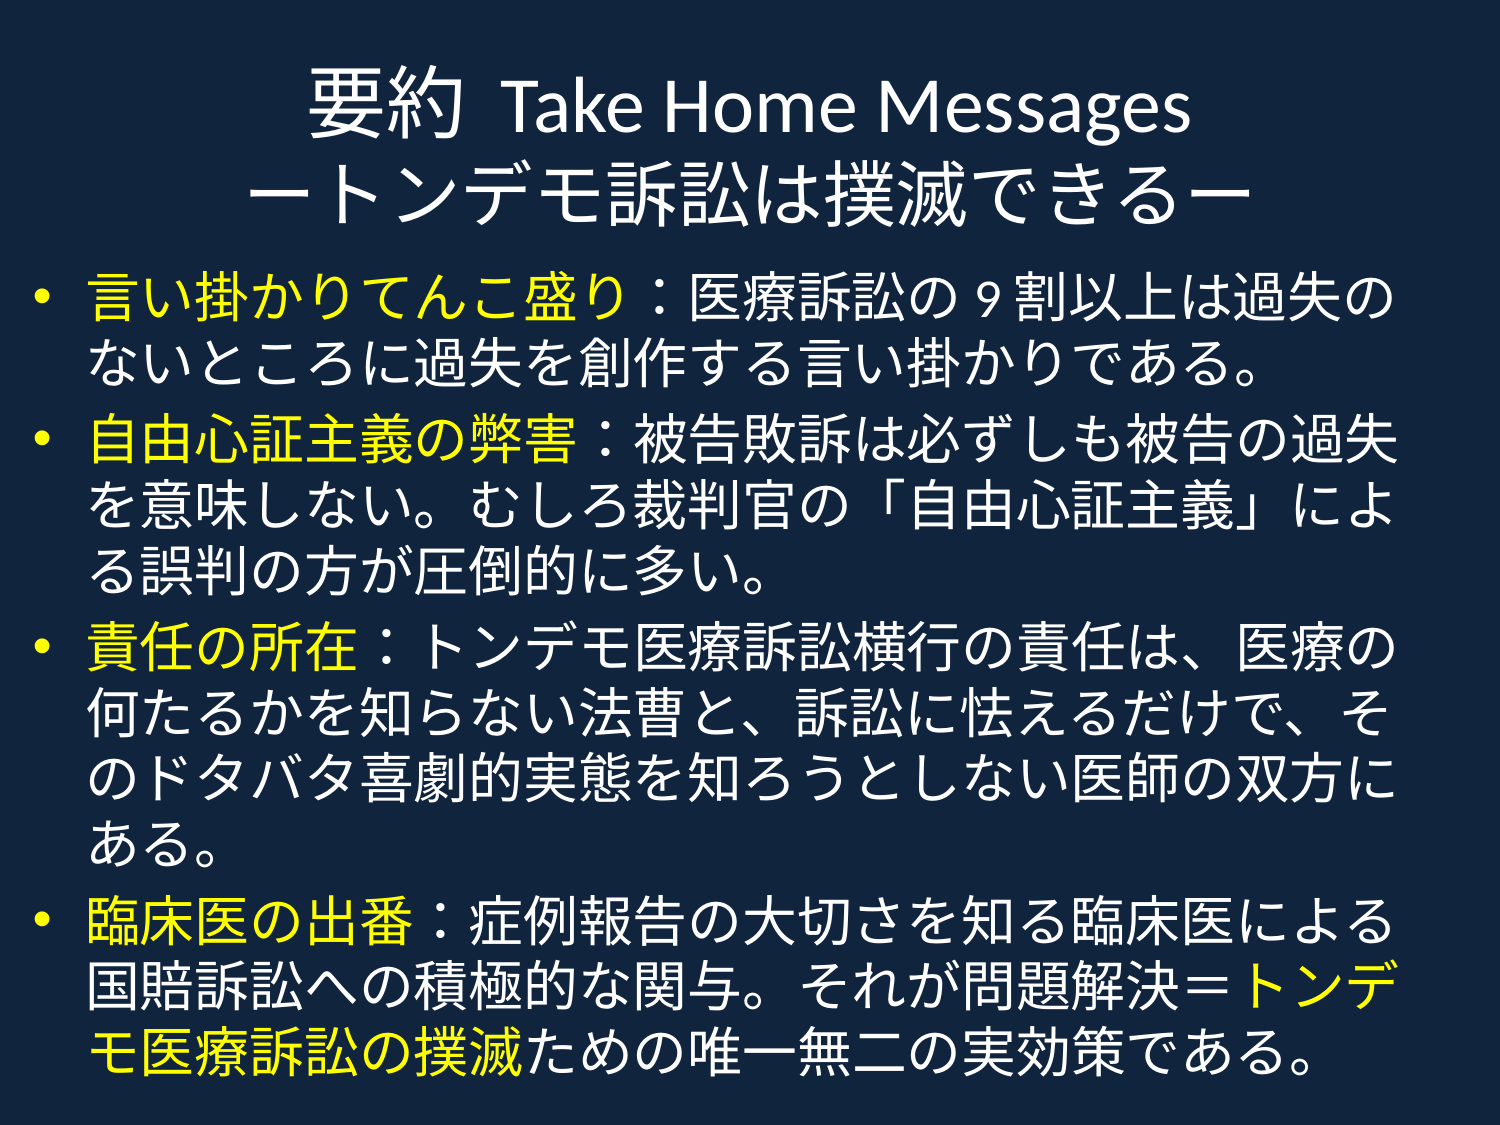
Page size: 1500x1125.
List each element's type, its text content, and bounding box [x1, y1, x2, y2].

title 要約 Take Home Messages ートンデモ訴訟は撲滅できるー [75, 45, 1425, 244]
list 言い掛かりてんこ盛り：医療訴訟の9割以上は過失のないところに過失を創作する言い掛かりである。 自由心証主義の弊害：被告敗訴は必ずしも被告の過失を意味しない。むしろ裁判官の「自由心証主義」による誤判の方が圧倒的に多い。 責任の所在：トンデモ医療訴訟横行の責任は、医療の何たるかを知らない法曹と、訴訟に怯えるだけで、そのドタバタ喜劇的実態を知ろうとしない医師の双方にある。 臨床医の出番：症例報告の大切さを知る臨床医による国賠訴訟への積極的な関与。それが問題解決＝トンデモ医療訴訟の撲滅ための唯一無二の実効策である。 [17, 255, 1447, 1102]
